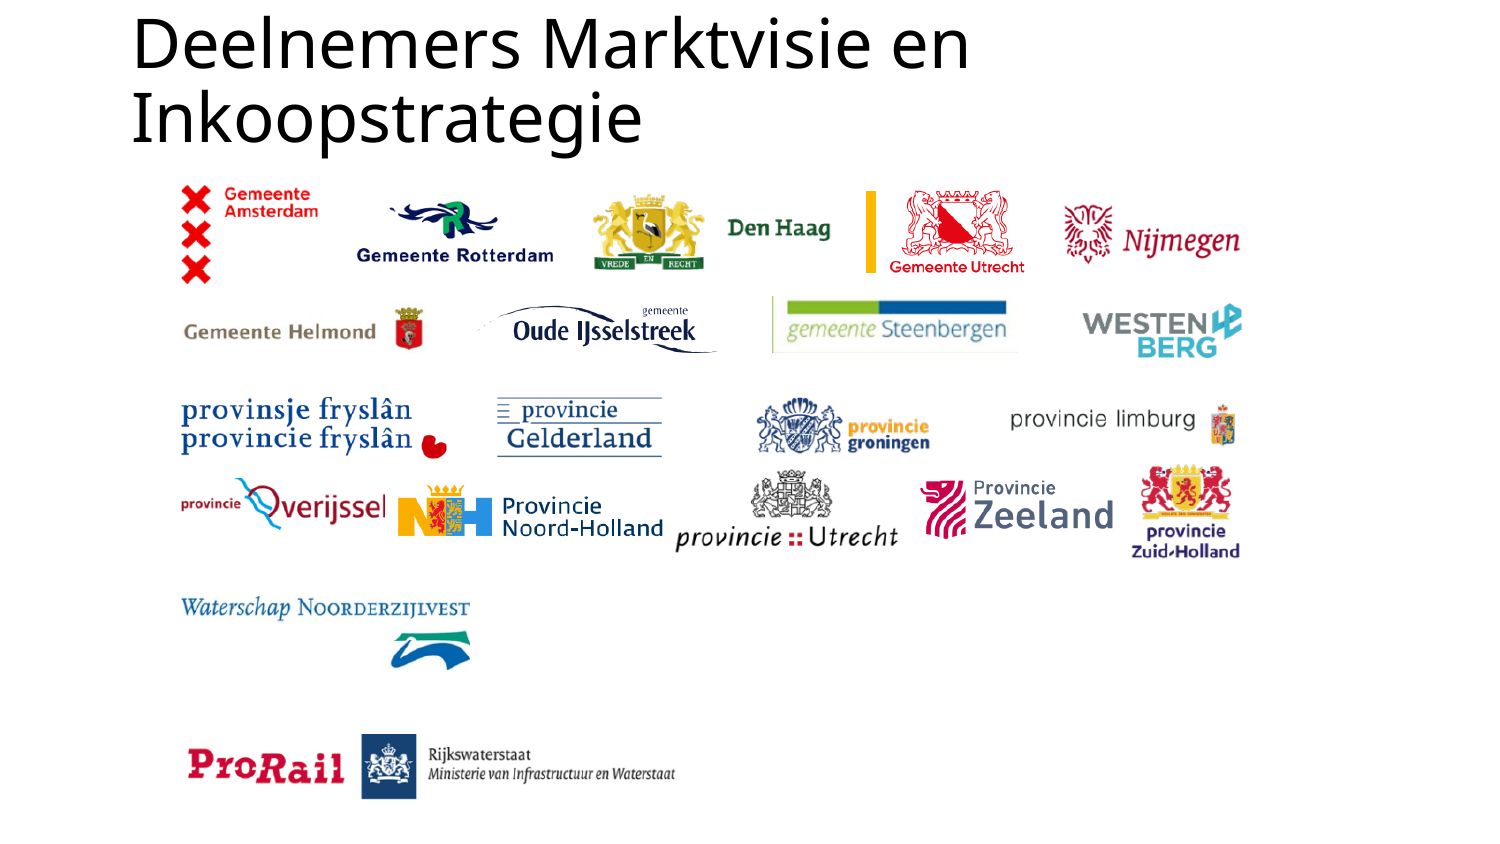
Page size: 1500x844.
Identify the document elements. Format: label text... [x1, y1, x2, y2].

picture [164, 168, 1294, 810]
title Deelnemers Marktvisie en Inkoopstrategie [116, 28, 1341, 138]
